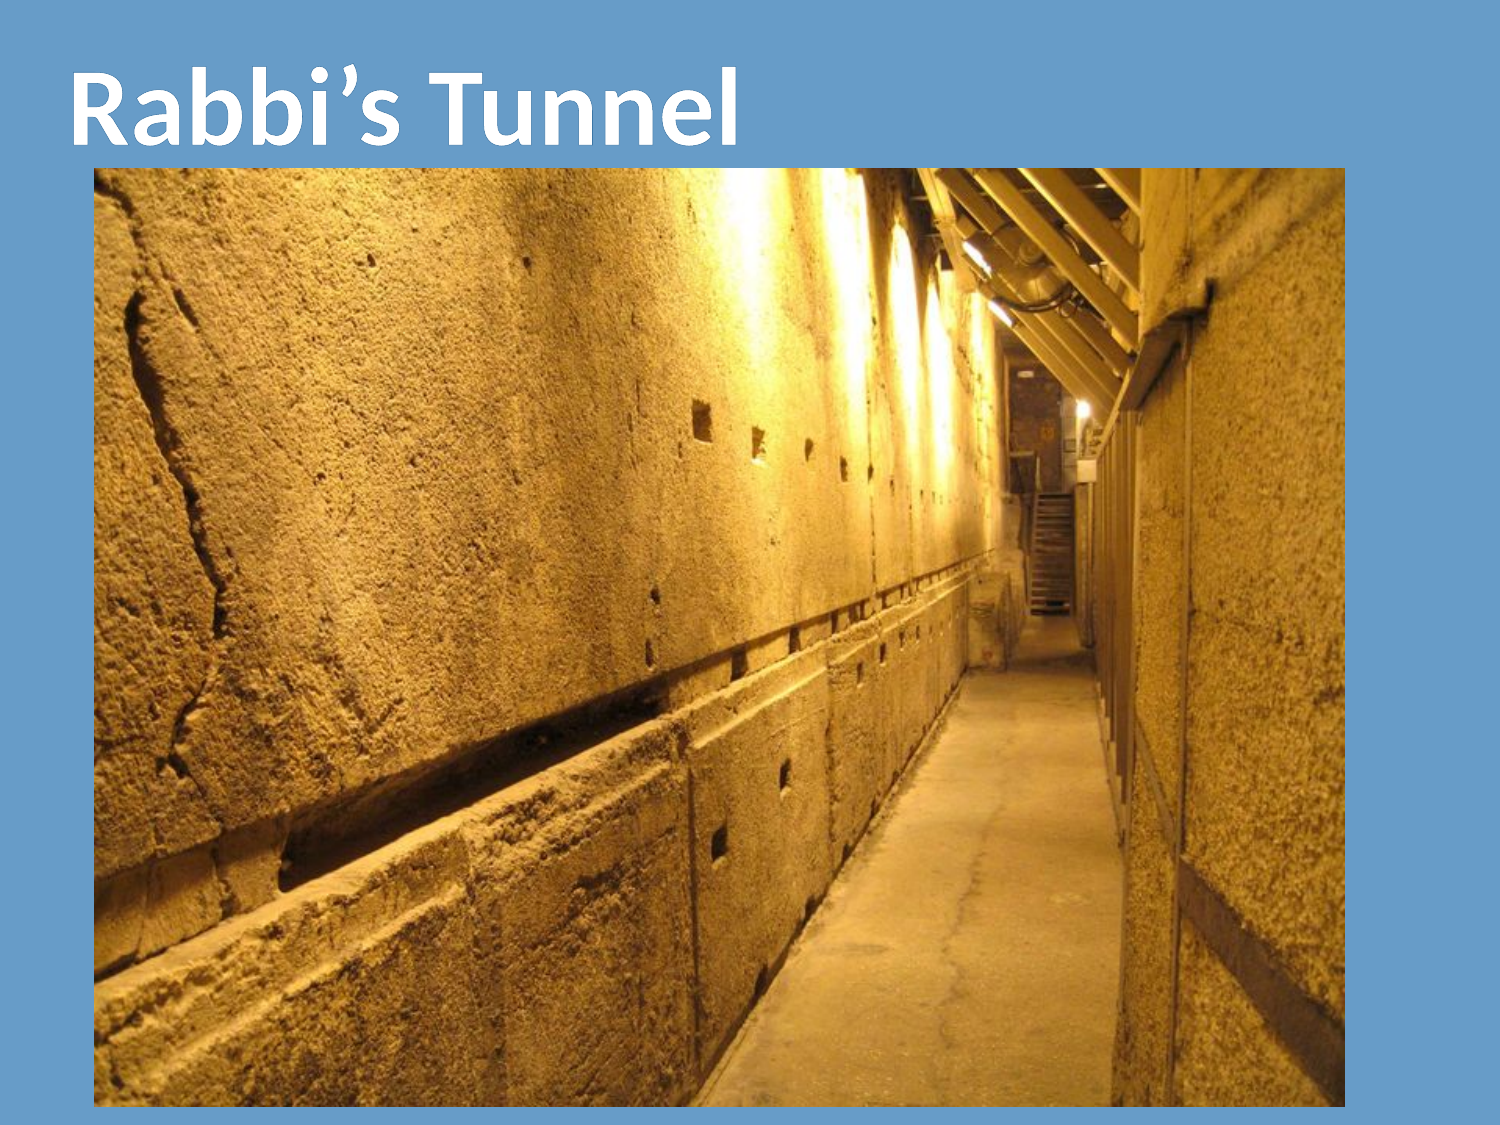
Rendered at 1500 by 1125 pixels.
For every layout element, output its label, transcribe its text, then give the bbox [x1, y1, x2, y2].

text_box Rabbi’s Tunnel [51, 25, 759, 176]
picture [94, 168, 1345, 1107]
